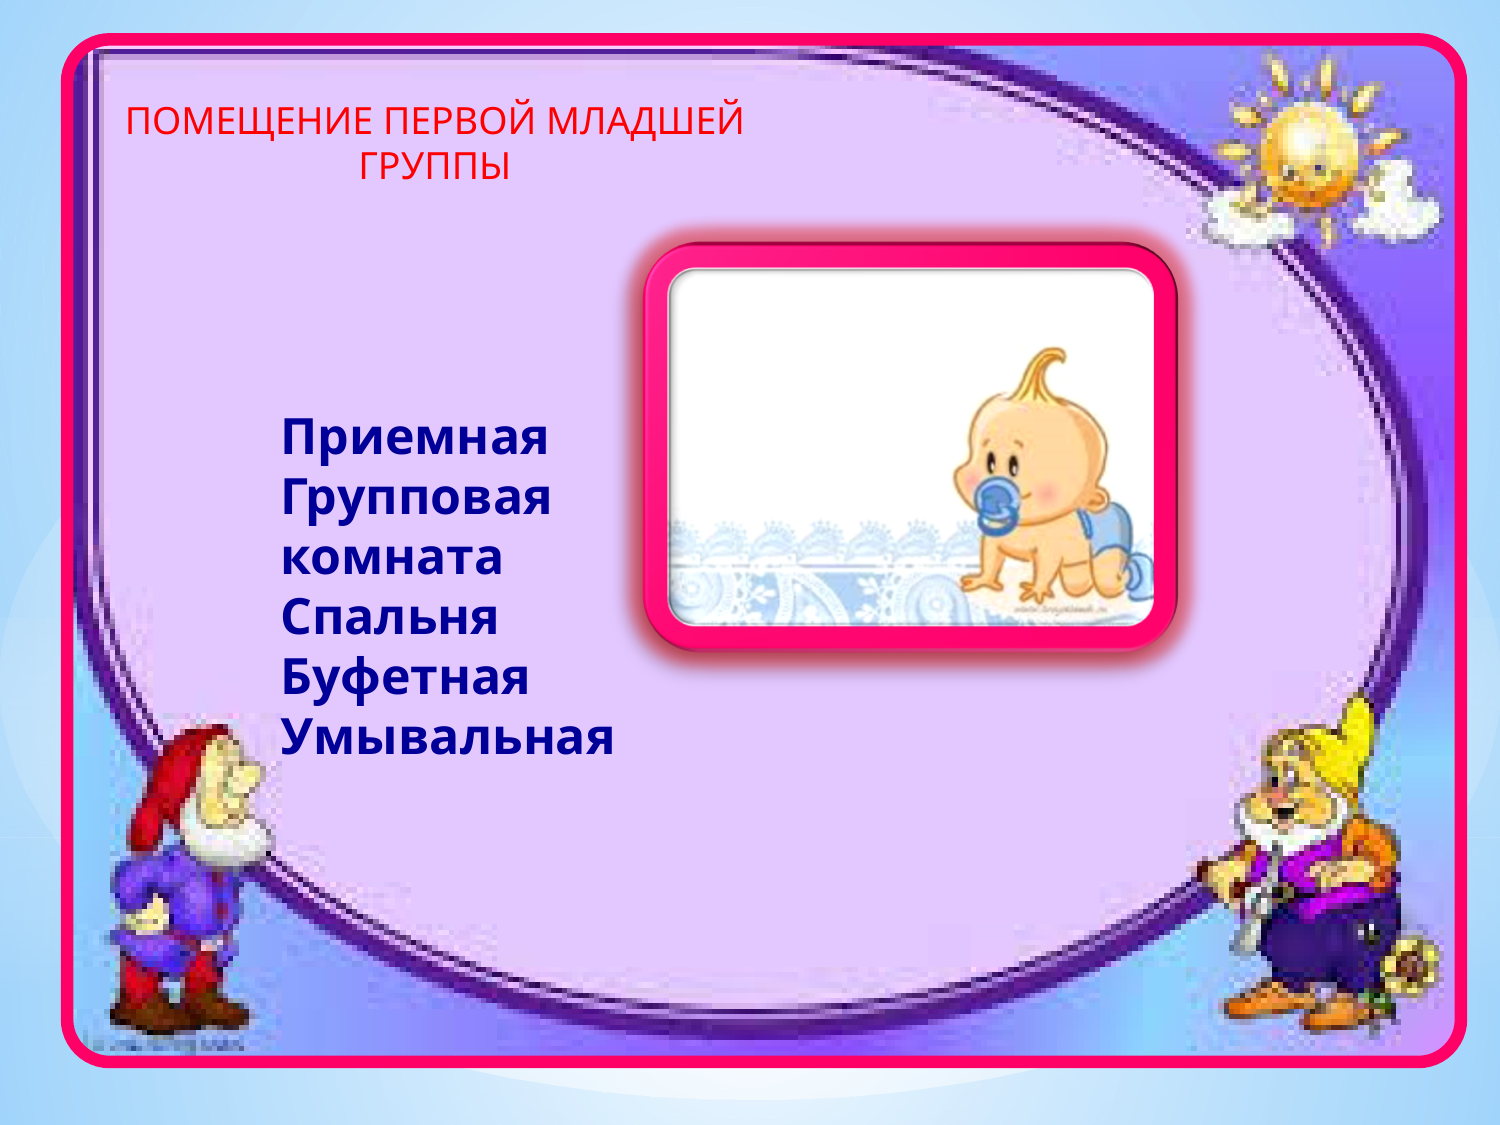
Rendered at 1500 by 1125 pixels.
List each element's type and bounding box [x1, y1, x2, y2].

picture [66, 39, 1462, 1063]
